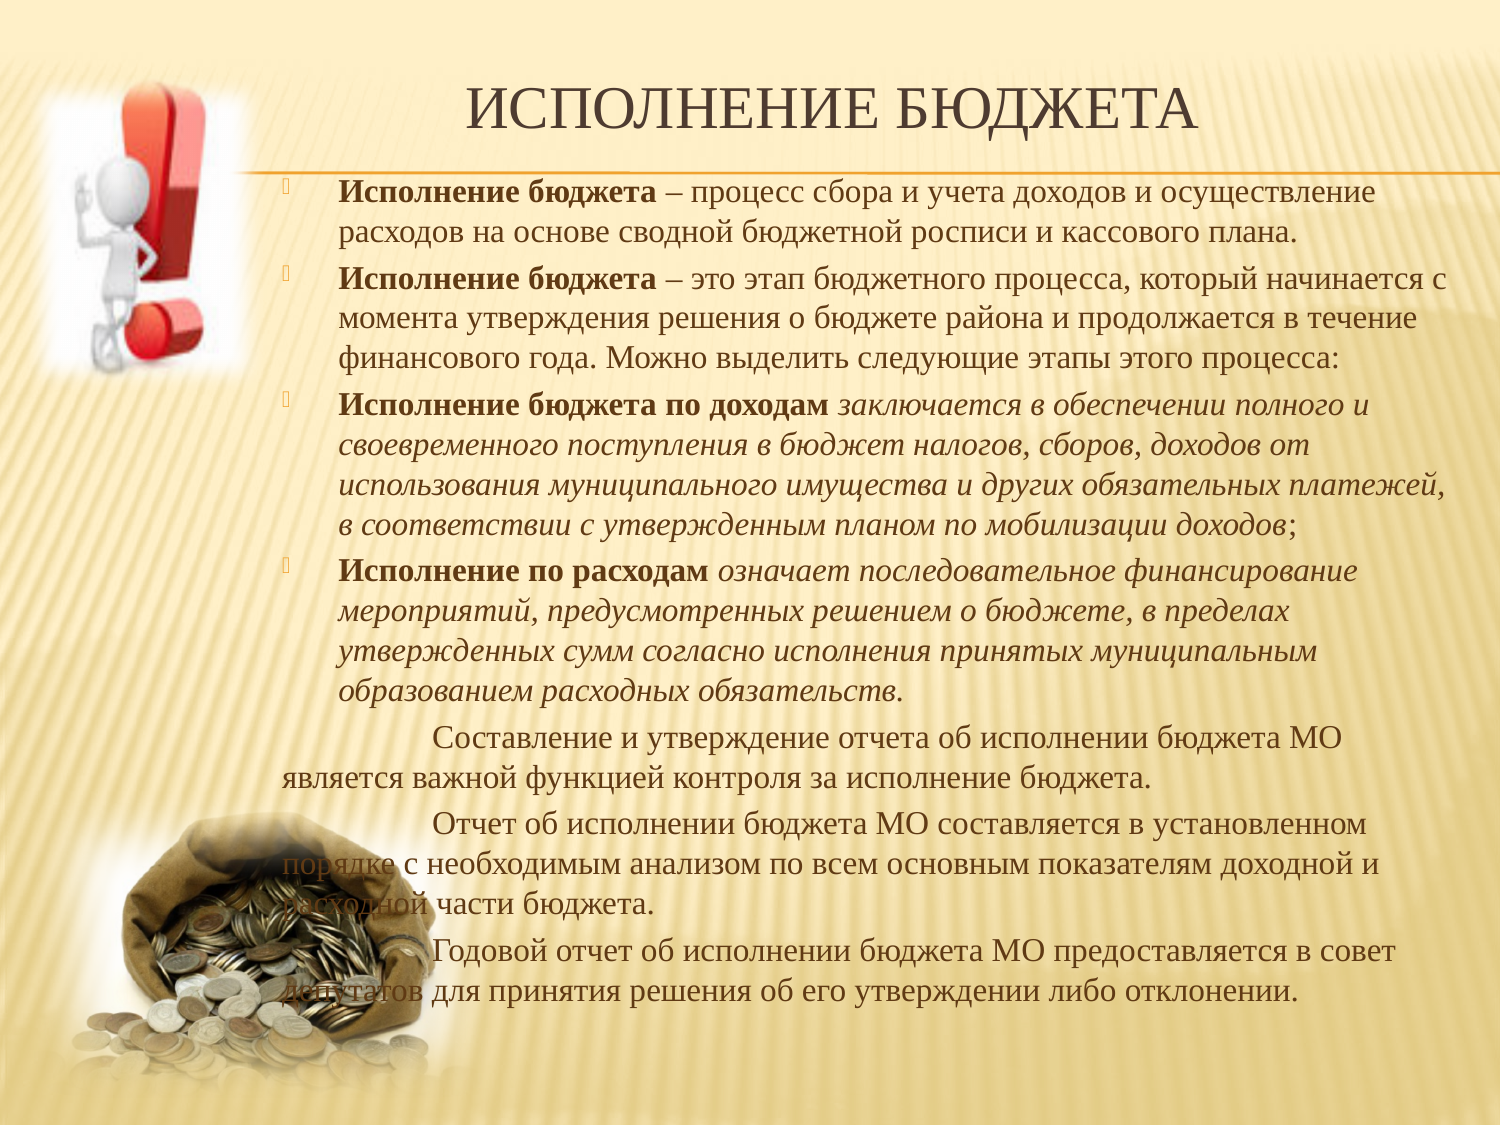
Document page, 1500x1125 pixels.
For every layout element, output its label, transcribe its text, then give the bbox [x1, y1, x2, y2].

list Исполнение бюджета – процесс сбора и учета доходов и осуществление расходов на основе сводной бюджетной росписи и кассового плана. Исполнение бюджета – это этап бюджетного процесса, который начинается с момента утверждения решения о бюджете района и продолжается в течение финансового года. Можно выделить следующие этапы этого процесса: Исполнение бюджета по доходам заключается в обеспечении полного и своевременного поступления в бюджет налогов, сборов, доходов от использования муниципального имущества и других обязательных платежей, в соответствии с утвержденным планом по мобилизации доходов; Исполнение по расходам означает последовательное финансирование мероприятий, предусмотренных решением о бюджете, в пределах утвержденных сумм согласно исполнения принятых муниципальным образованием расходных обязательств. Составление и утверждение отчета об исполнении бюджета МО является важной функцией контроля за исполнение бюджета. Отчет об исполнении бюджета МО составляется в установленном порядке с необходимым анализом по всем основным показателям доходной и расходной части бюджета. Годовой отчет об исполнении бюджета МО предоставляется в совет депутатов для принятия решения об его утверждении либо отклонении. [267, 161, 1478, 1066]
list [21, 73, 268, 394]
title Исполнение бюджета [267, 59, 1397, 148]
picture [29, 786, 500, 1101]
